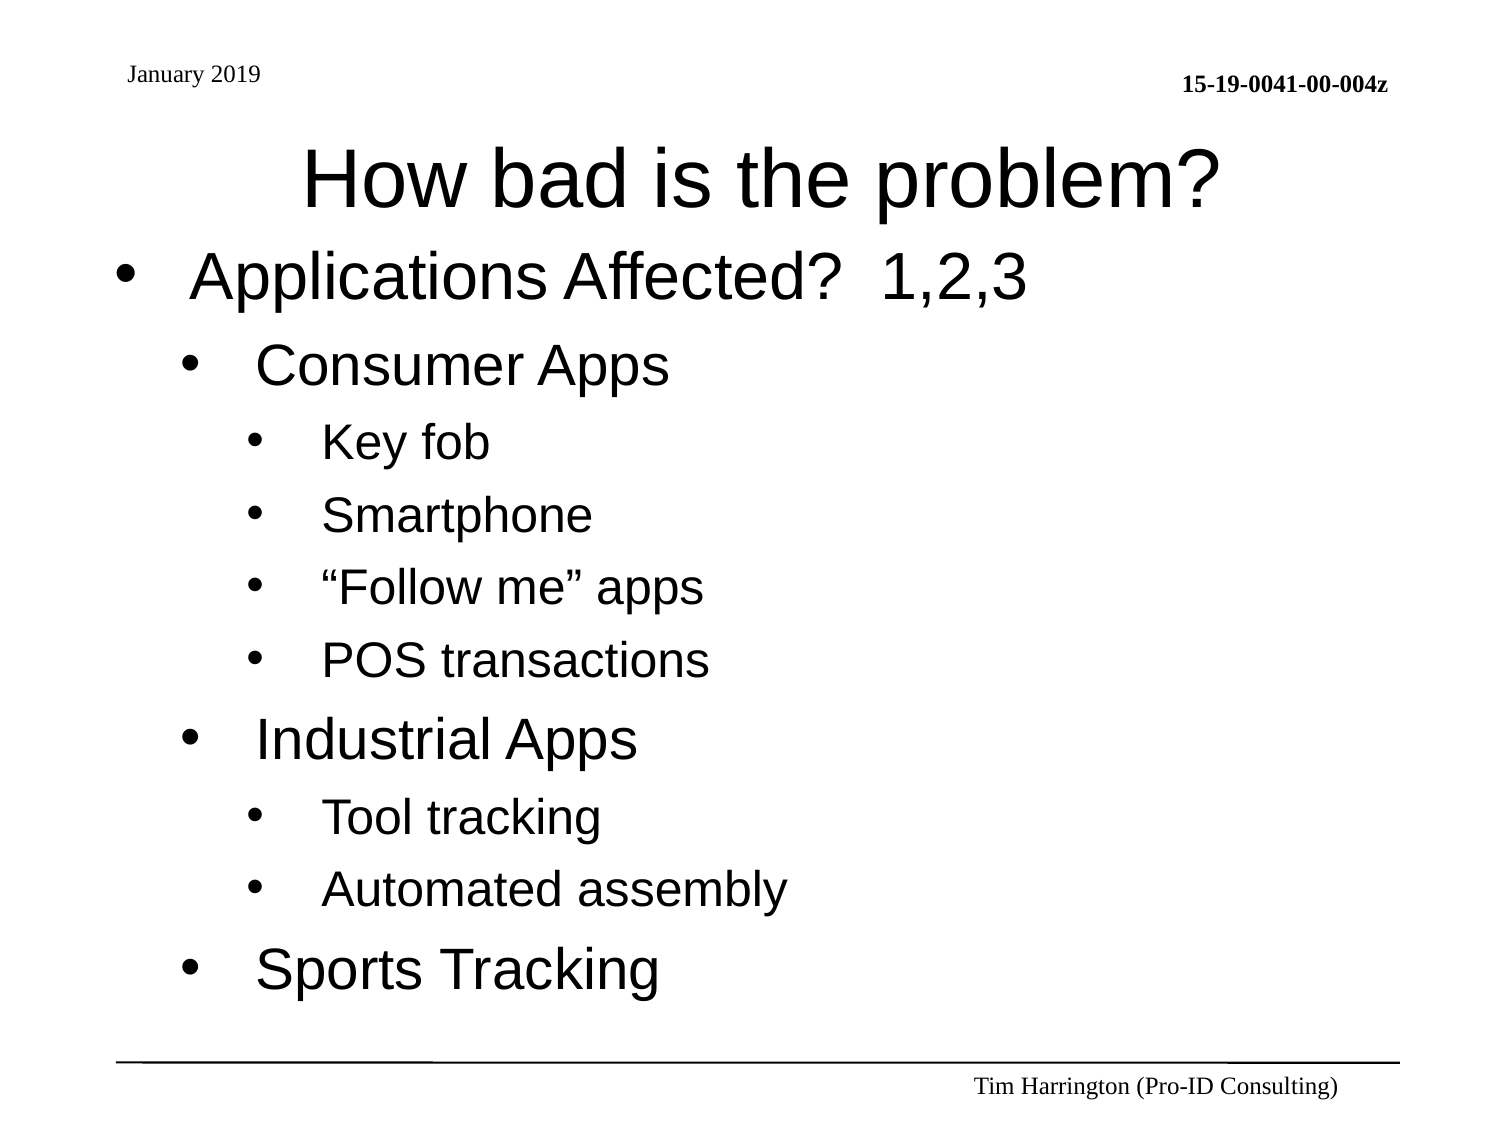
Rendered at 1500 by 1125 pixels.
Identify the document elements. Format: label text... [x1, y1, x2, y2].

list Applications Affected? 1,2,3 Consumer Apps Key fob Smartphone “Follow me” apps POS transactions Industrial Apps Tool tracking Automated assembly Sports Tracking [99, 224, 1374, 1024]
title How bad is the problem? [125, 112, 1399, 237]
